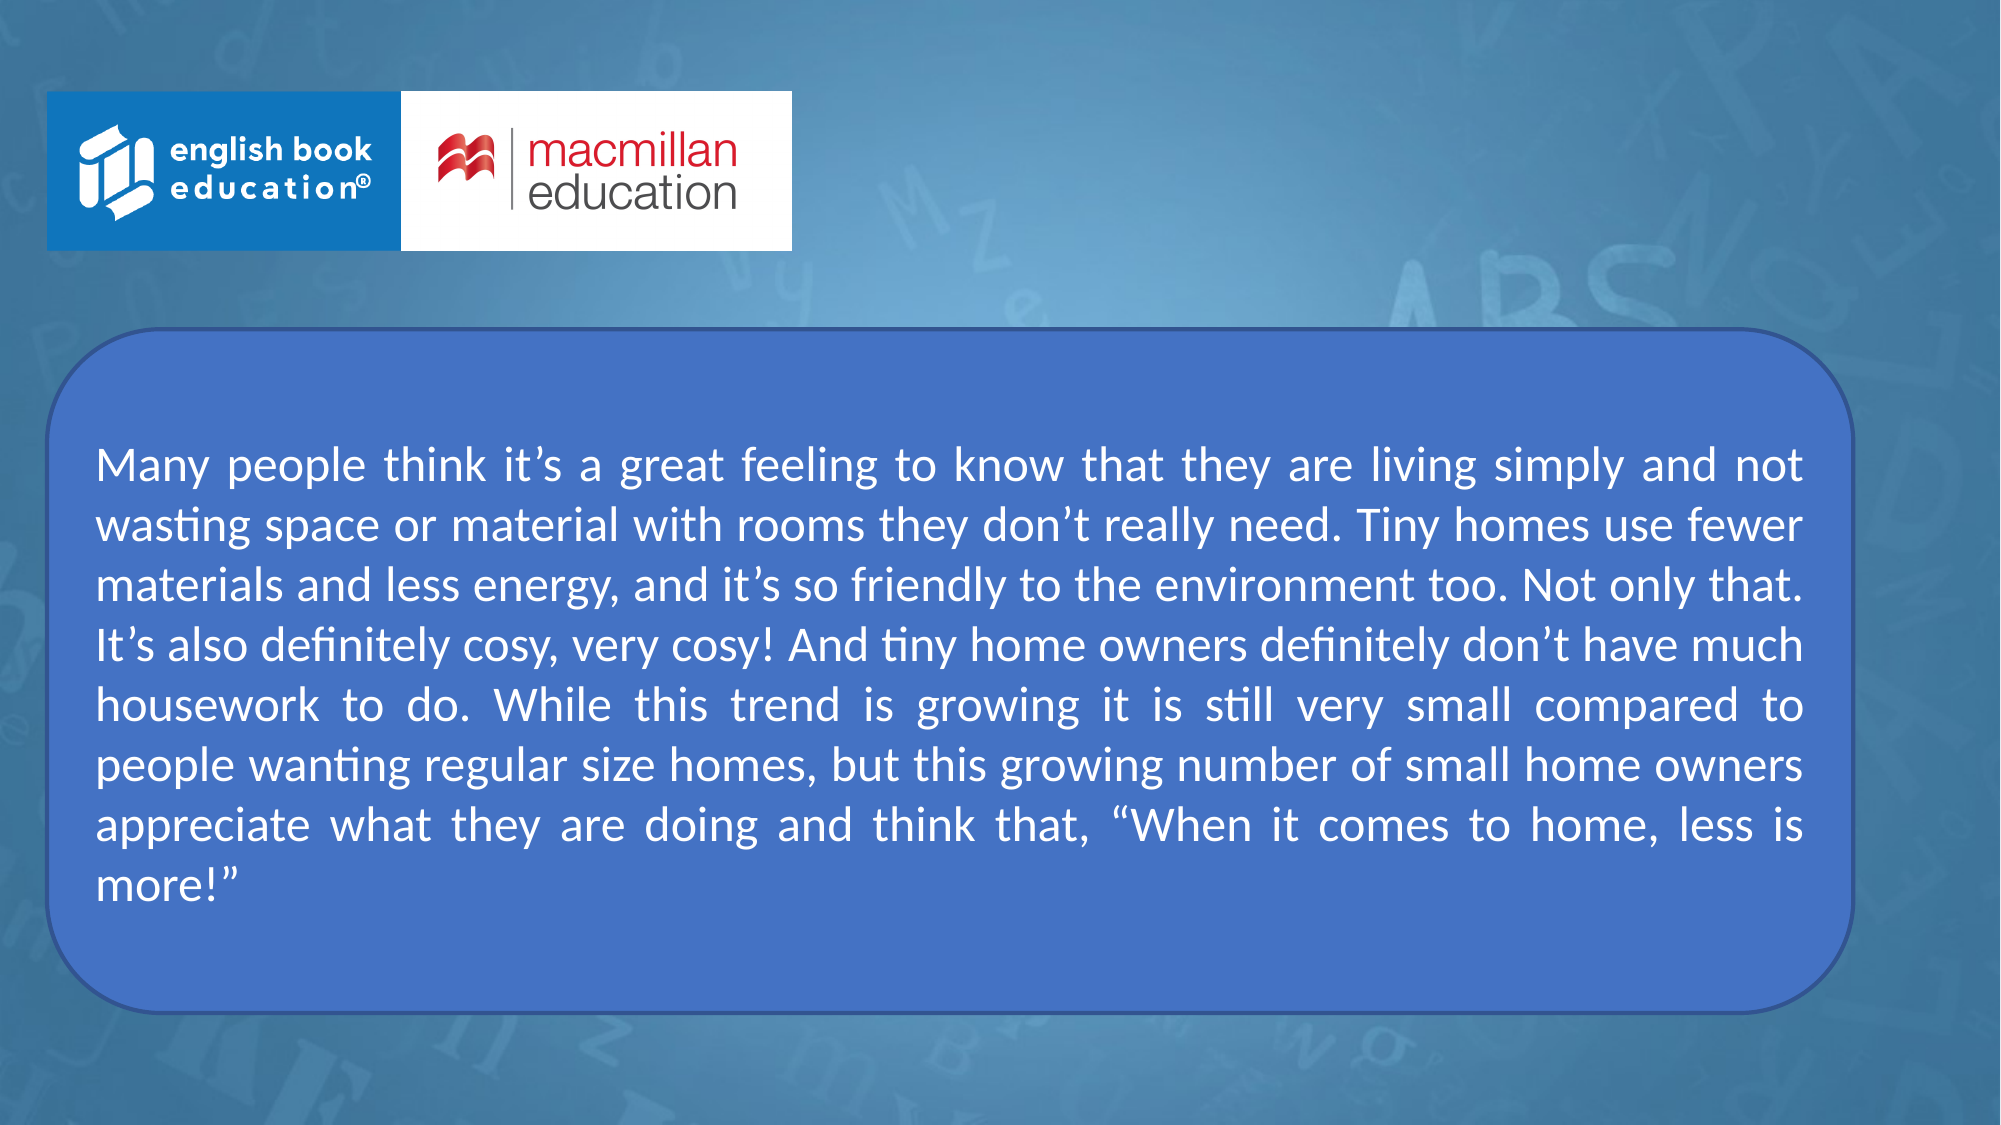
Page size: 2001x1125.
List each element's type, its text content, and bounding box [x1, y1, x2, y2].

text_box Many people think it’s a great feeling to know that they are living simply and not wasting space or material with rooms they don’t really need. Tiny homes use fewer materials and less energy, and it’s so friendly to the environment too. Not only that. It’s also definitely cosy, very cosy! And tiny home owners definitely don’t have much housework to do. While this trend is growing it is still very small compared to people wanting regular size homes, but this growing number of small home owners appreciate what they are doing and think that, “When it comes to home, less is more!” [44, 327, 1856, 1016]
picture [0, 0, 2001, 1125]
text_box [47, 45, 1896, 185]
